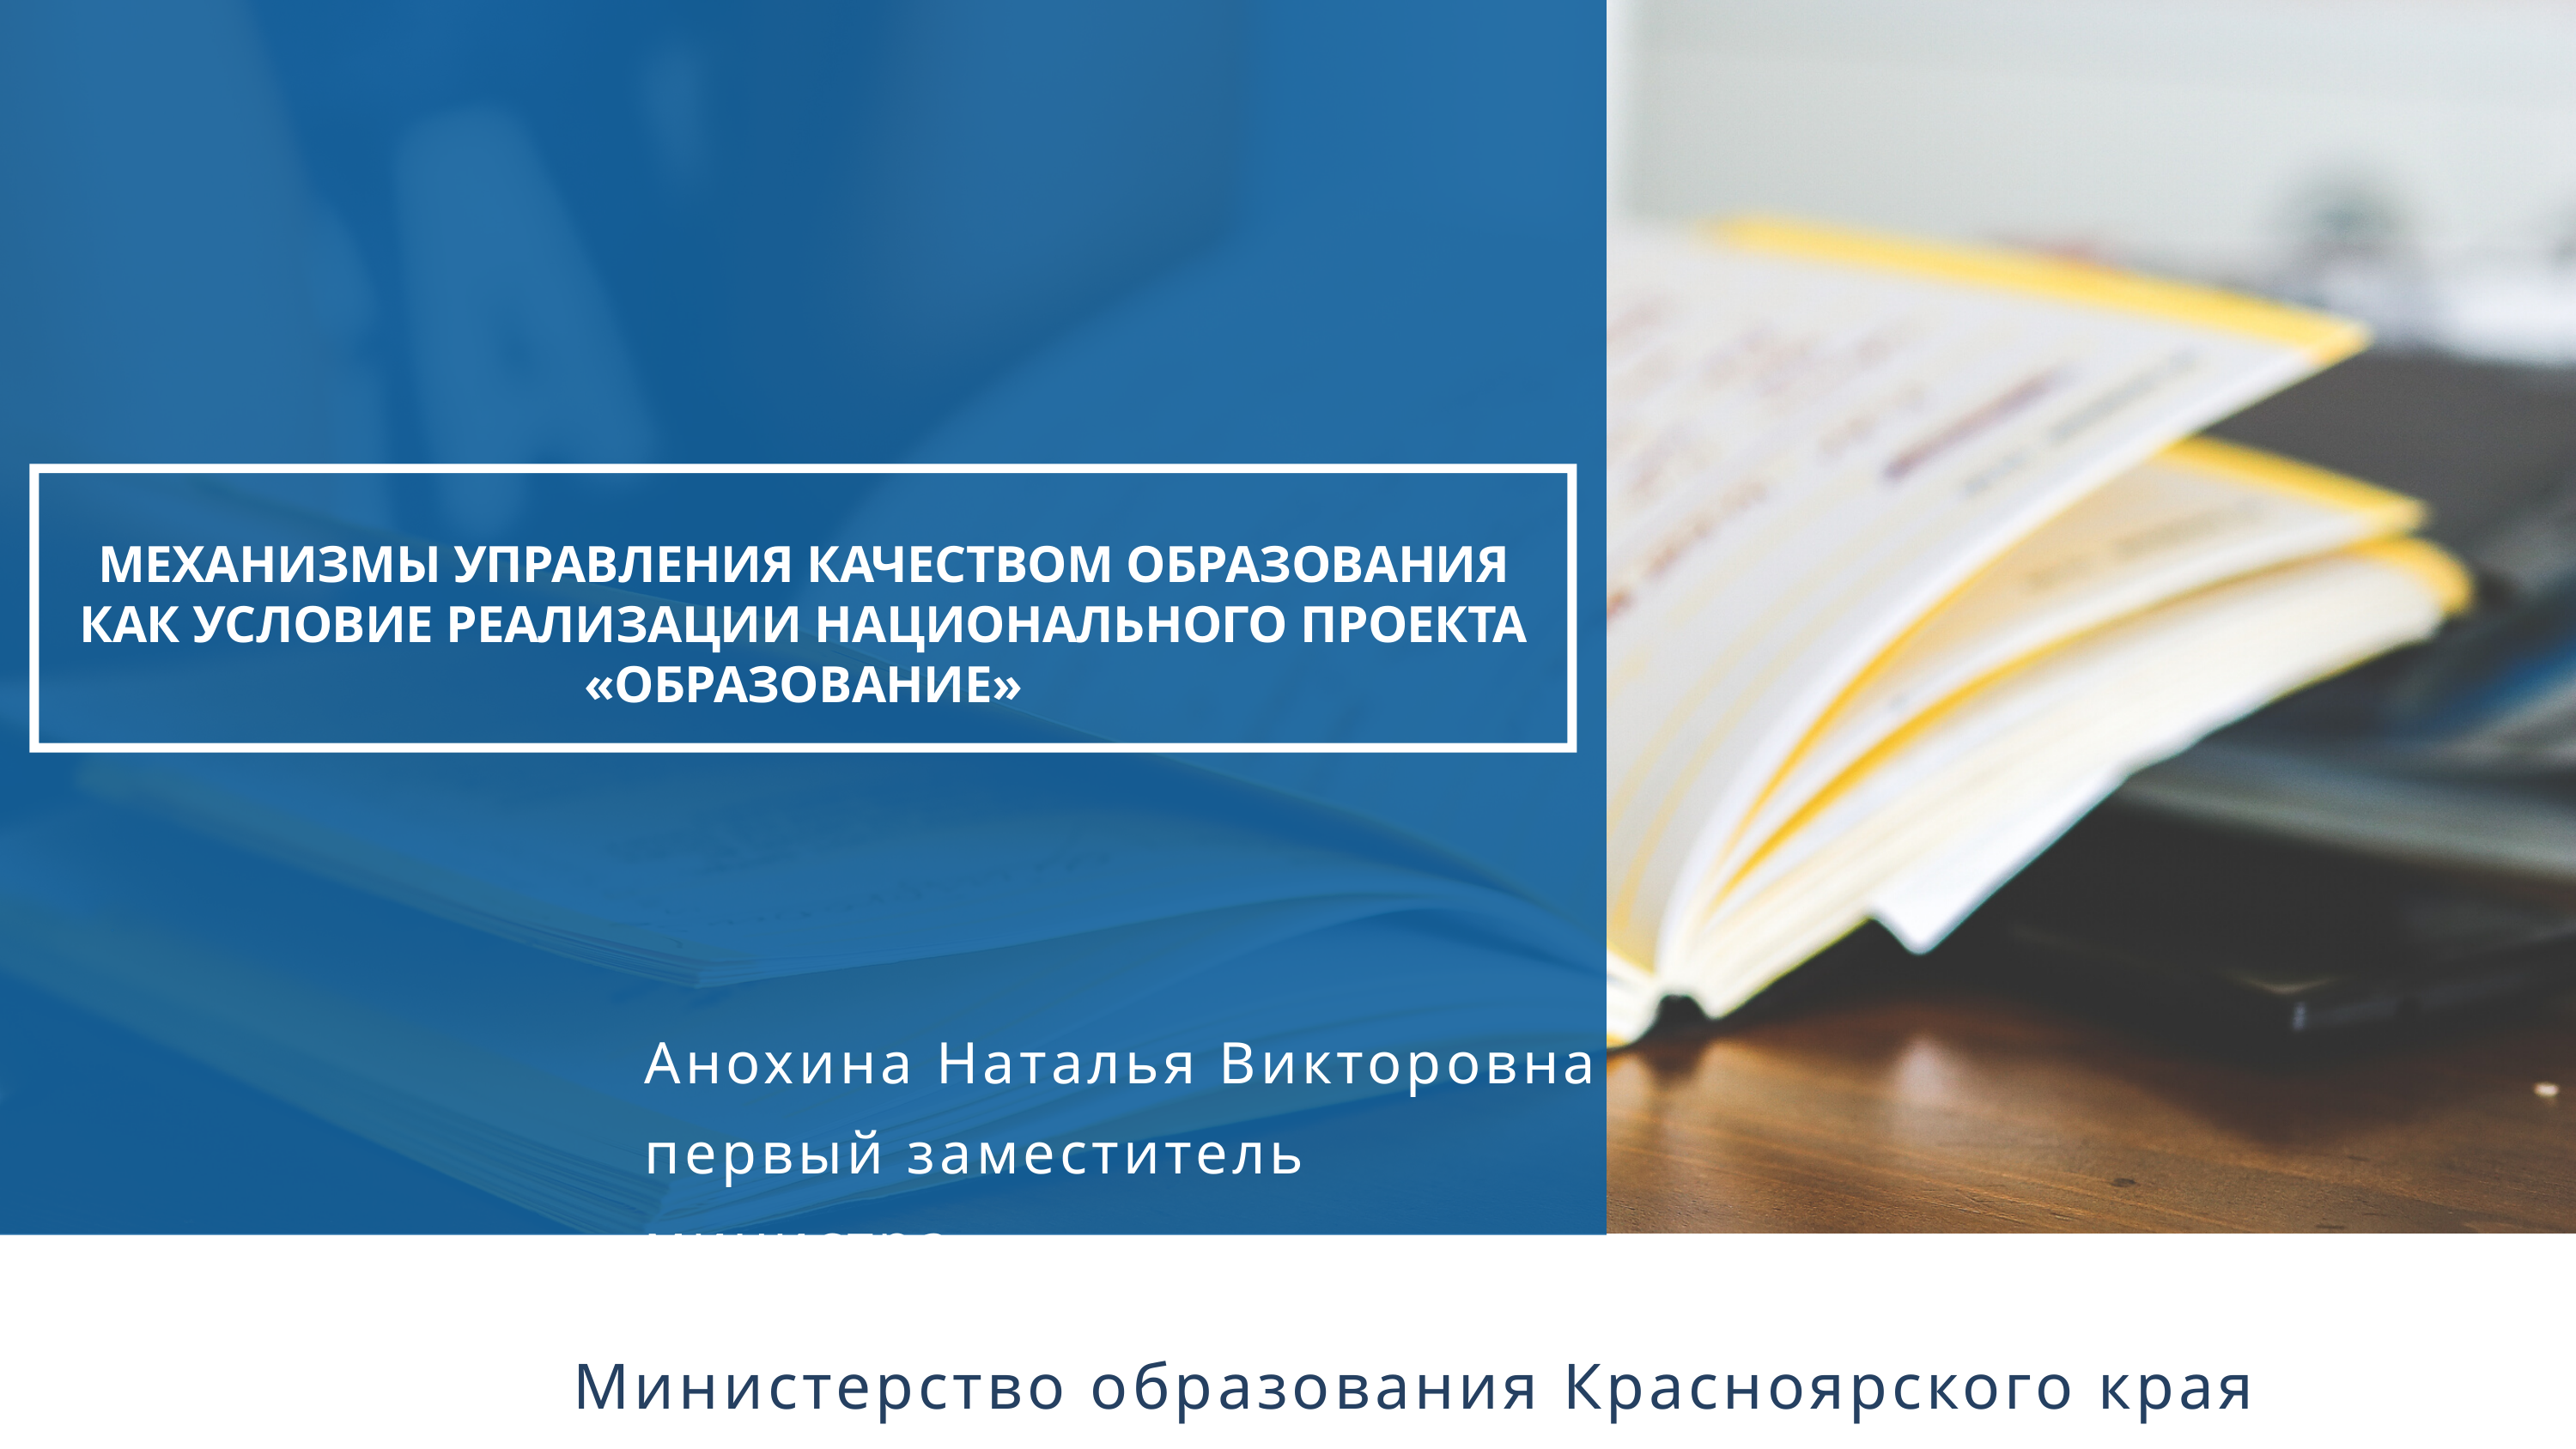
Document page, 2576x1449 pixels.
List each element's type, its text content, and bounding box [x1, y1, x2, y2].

picture [0, 0, 2576, 1234]
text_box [118, 816, 1636, 1189]
text_box Министерство образования Красноярского края [573, 1331, 2576, 1422]
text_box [29, 464, 1577, 753]
